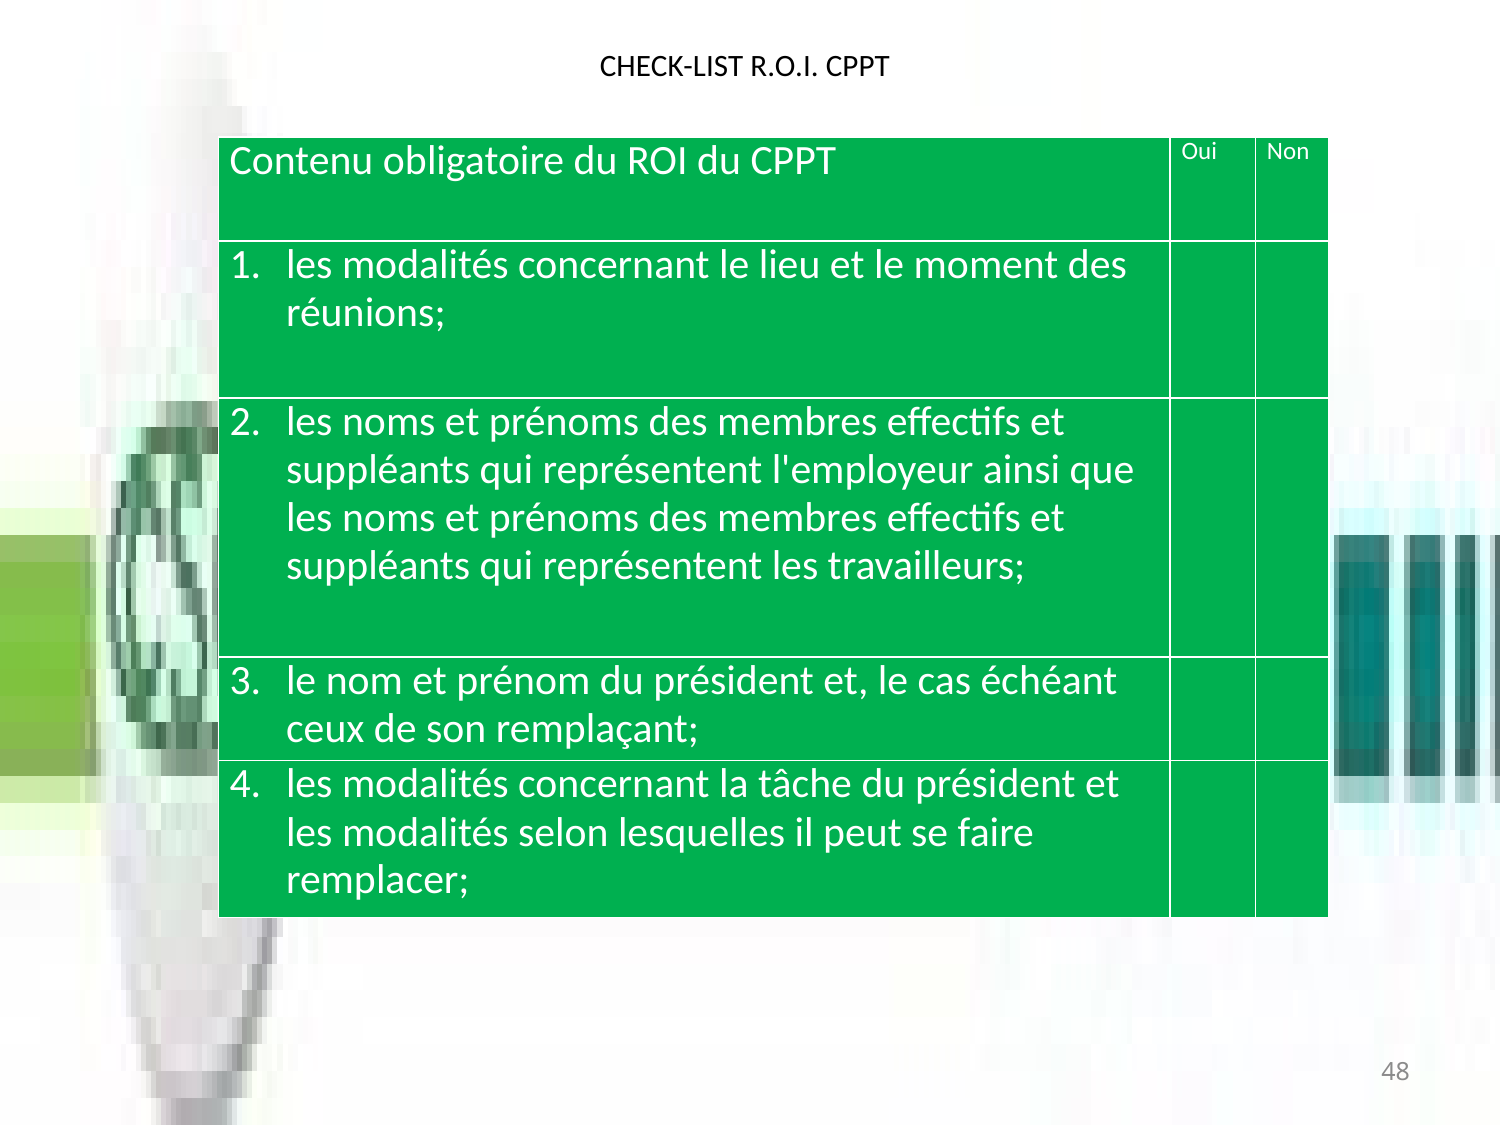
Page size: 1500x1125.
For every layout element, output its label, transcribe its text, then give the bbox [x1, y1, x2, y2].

table_cell le nom et prénom du président et, le cas échéant ceux de son remplaçant; [219, 658, 1169, 760]
picture [0, 0, 1500, 1125]
table_cell [1256, 761, 1328, 917]
table_cell [1256, 242, 1328, 397]
table_cell [1256, 658, 1328, 760]
table_cell [1171, 761, 1255, 917]
table_header Contenu obligatoire du ROI du CPPT [219, 138, 1169, 240]
table_cell les noms et prénoms des membres effectifs et suppléants qui représentent l'employeur ainsi que les noms et prénoms des membres effectifs et suppléants qui représentent les travailleurs; [219, 399, 1169, 656]
table_cell [1256, 399, 1328, 656]
table_cell [1171, 242, 1255, 397]
list [75, 262, 1425, 1005]
table_cell les modalités concernant le lieu et le moment des réunions; [219, 242, 1169, 397]
table_cell les modalités concernant la tâche du président et les modalités selon lesquelles il peut se faire remplacer; [219, 761, 1169, 917]
table_cell [1171, 658, 1255, 760]
table_cell [1171, 399, 1255, 656]
title CHECK-LIST R.O.I. CPPT [70, 0, 1421, 129]
slide_number 48 [1074, 1042, 1425, 1103]
table_header Non [1256, 138, 1328, 240]
table_header Oui [1171, 138, 1255, 240]
